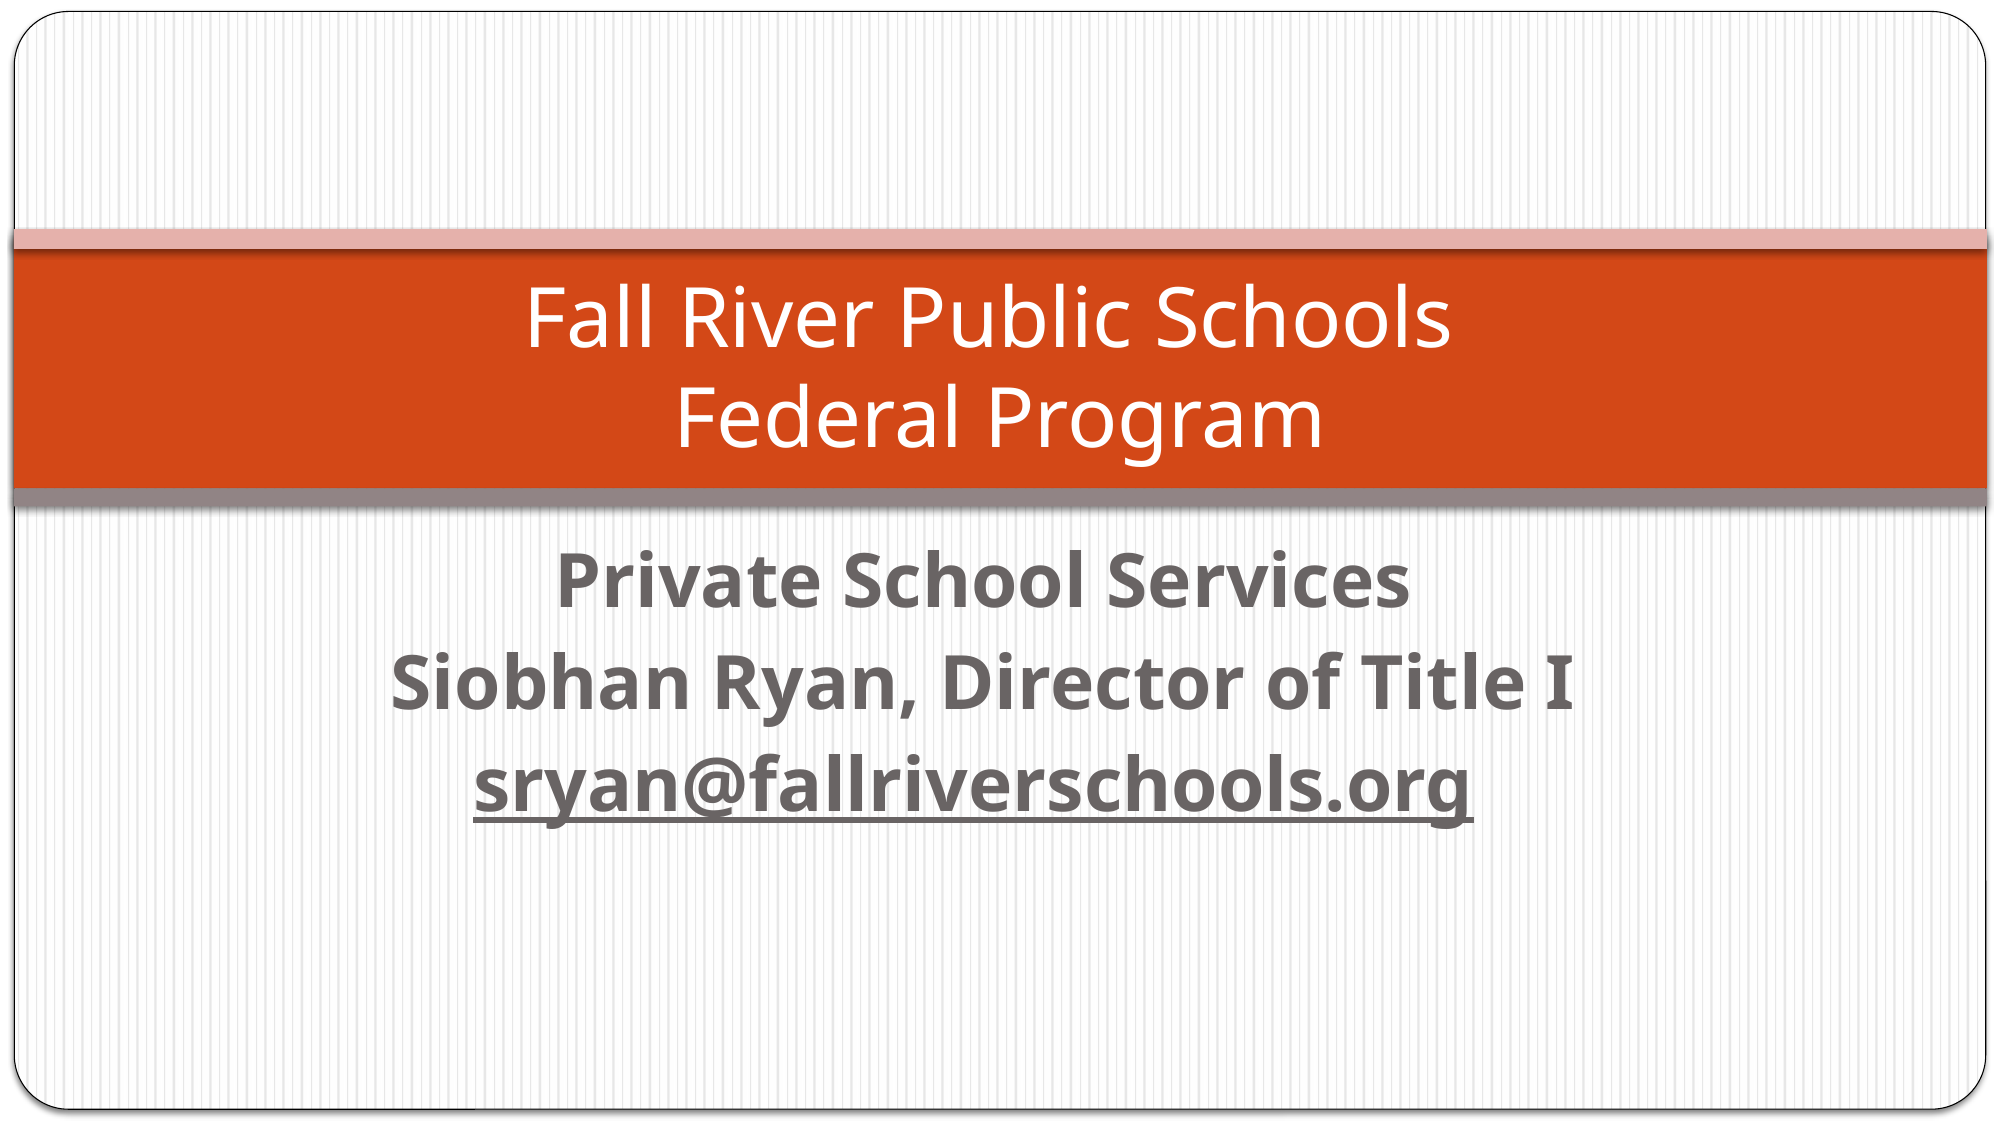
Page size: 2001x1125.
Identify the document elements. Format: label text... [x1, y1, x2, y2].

subtitle Private School Services Siobhan Ryan, Director of Title I sryan@fallriverschools.org [283, 525, 1684, 878]
title Fall River Public Schools Federal Program [99, 247, 1900, 489]
